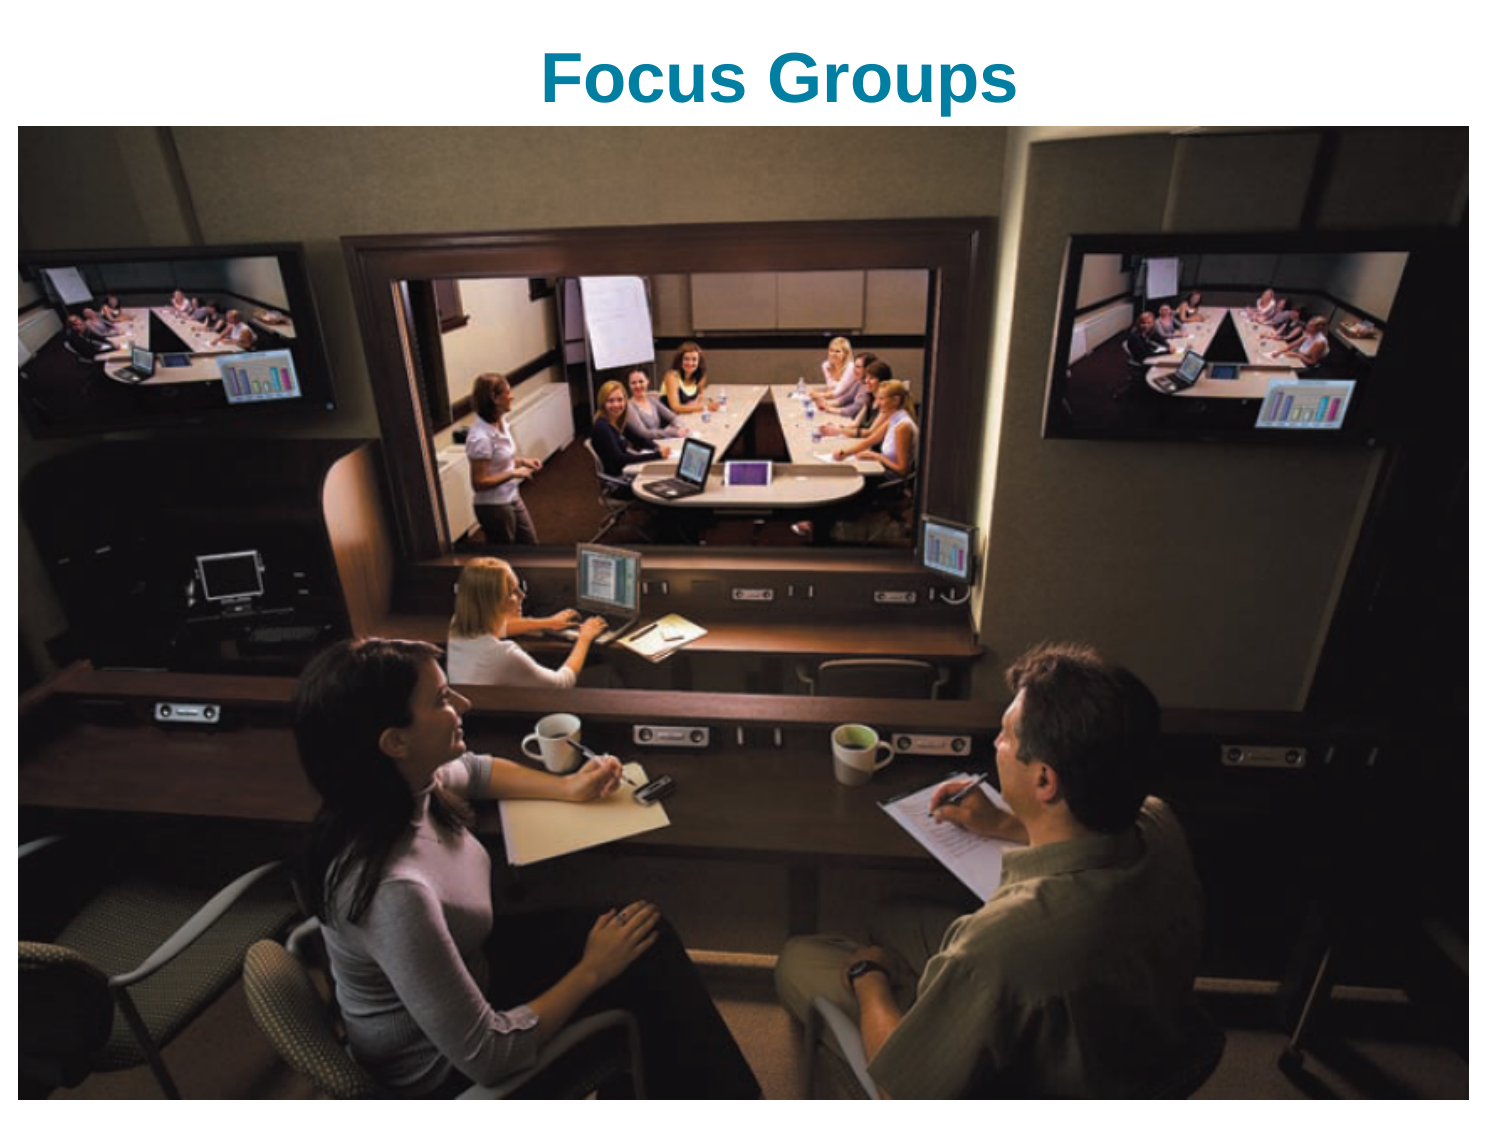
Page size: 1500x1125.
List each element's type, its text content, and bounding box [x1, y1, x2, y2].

title Focus Groups [75, 0, 1425, 124]
picture [17, 125, 1469, 1101]
